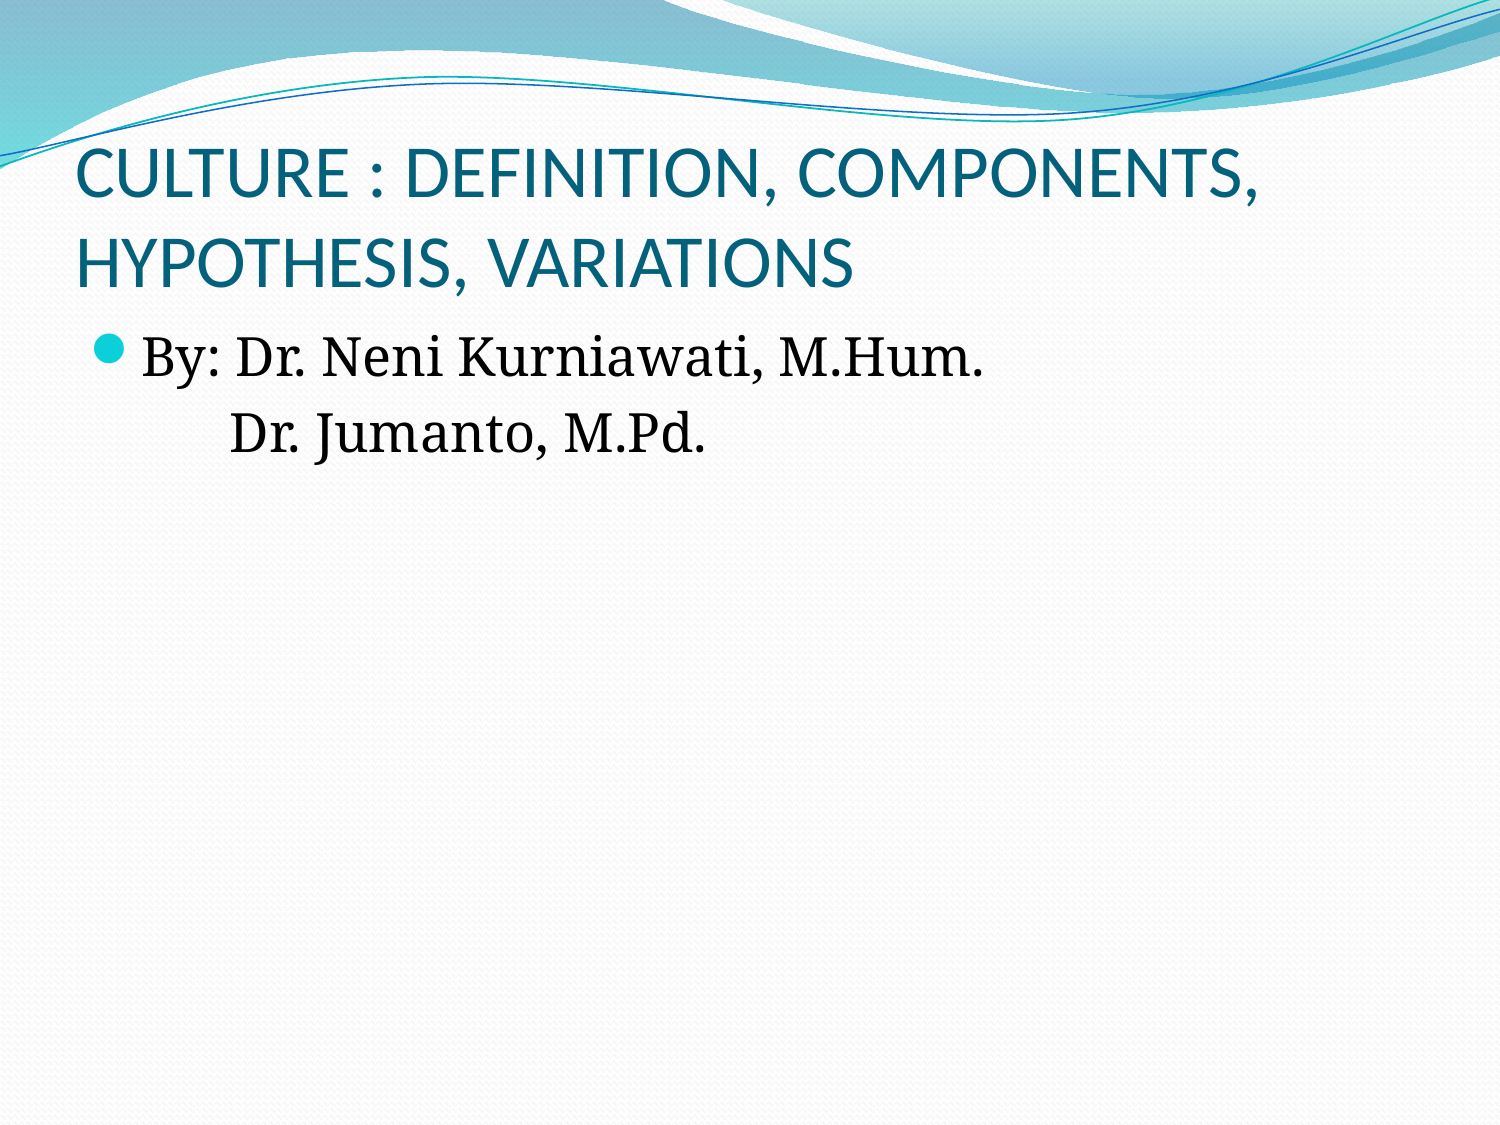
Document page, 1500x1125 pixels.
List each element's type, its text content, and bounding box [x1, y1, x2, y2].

list By: Dr. Neni Kurniawati, M.Hum. Dr. Jumanto, M.Pd. [75, 314, 1383, 1043]
title CULTURE : DEFINITION, COMPONENTS, HYPOTHESIS, VARIATIONS [75, 115, 1425, 303]
